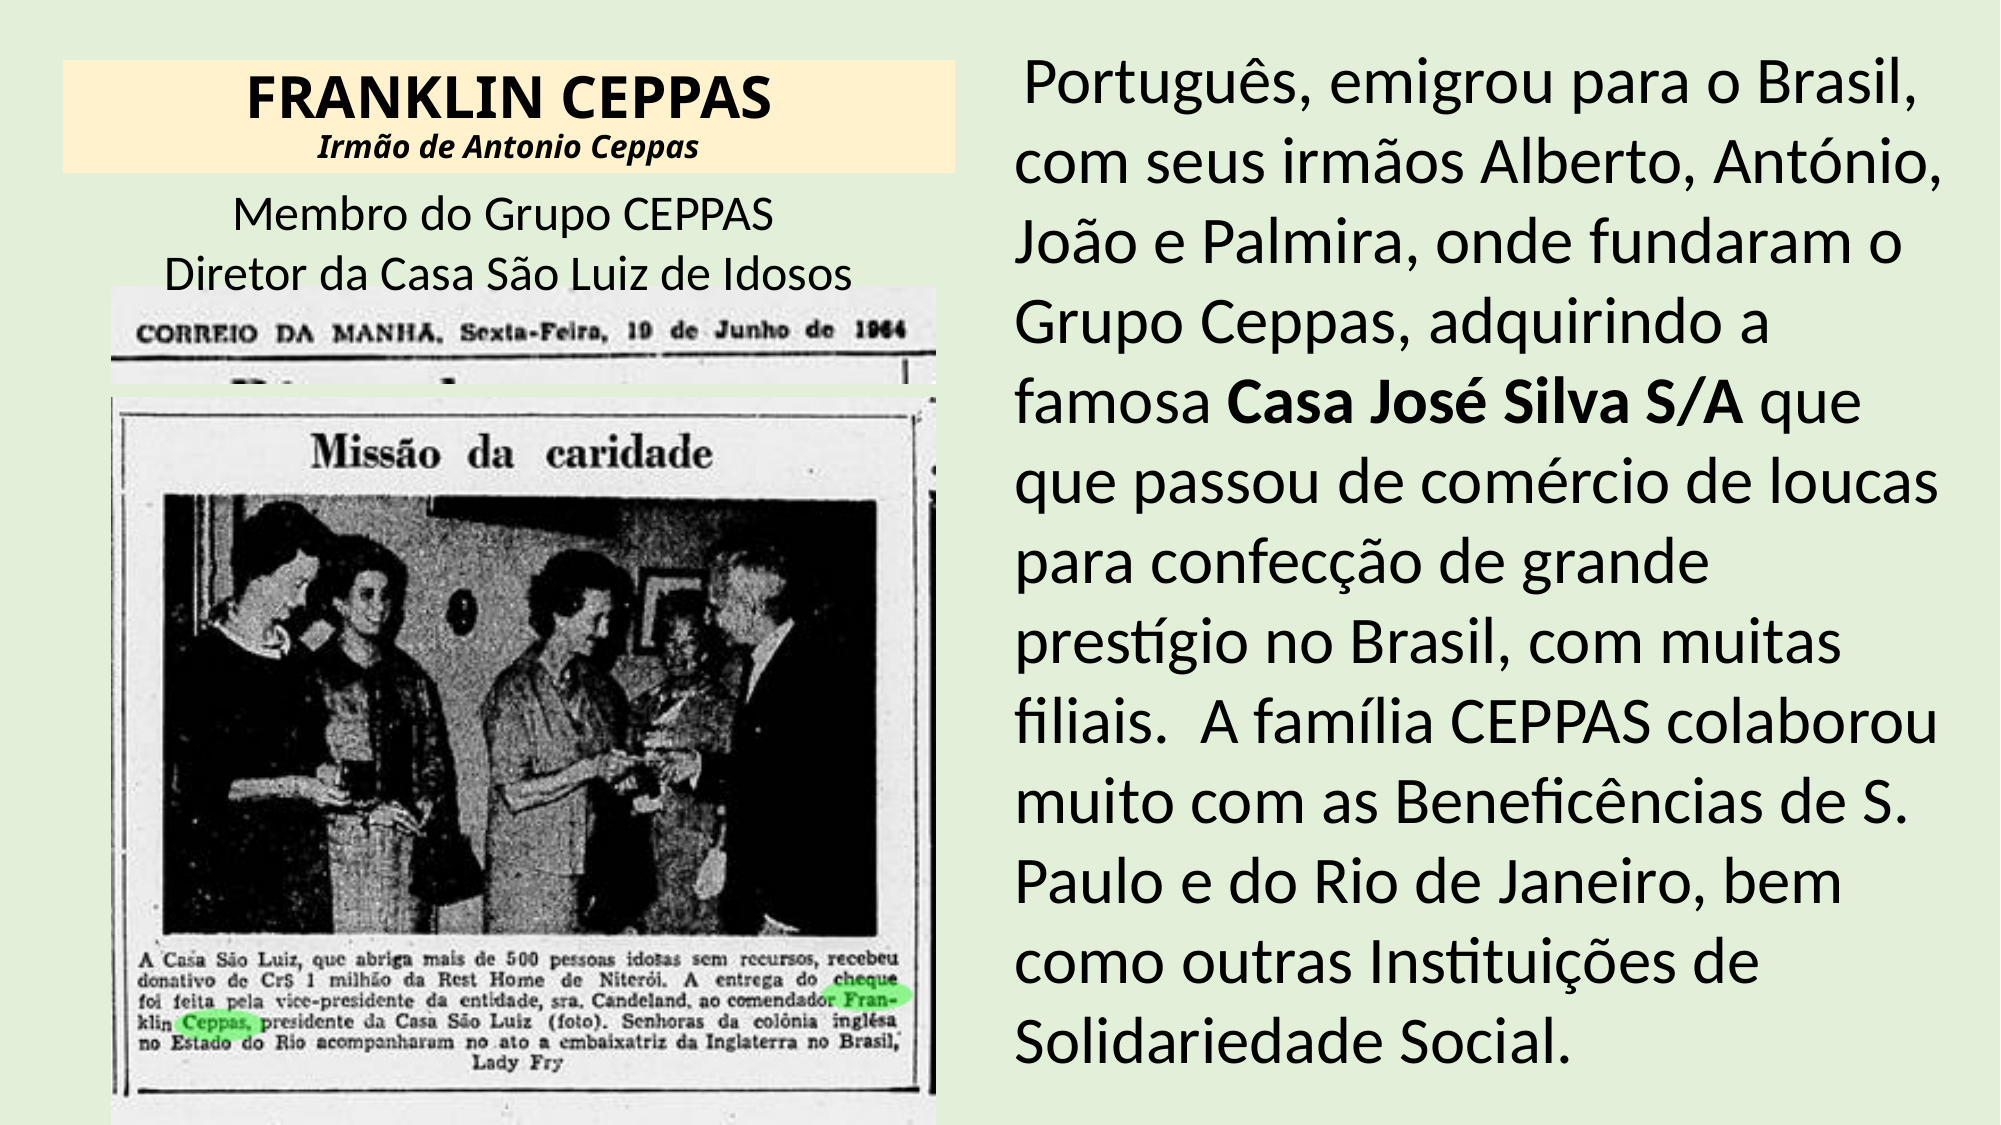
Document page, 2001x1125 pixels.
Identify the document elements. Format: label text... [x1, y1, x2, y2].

text_box Membro do Grupo CEPPAS Diretor da Casa São Luiz de Idosos [63, 173, 956, 308]
picture [111, 286, 936, 384]
title FRANKLIN CEPPAS Irmão de Antonio Ceppas [63, 59, 956, 173]
picture [111, 397, 936, 1125]
text_box Português, emigrou para o Brasil, com seus irmãos Alberto, António, João e Palmira, onde fundaram o Grupo Ceppas, adquirindo a famosa Casa José Silva S/A que que passou de comércio de loucas para confecção de grande prestígio no Brasil, com muitas filiais. A família CEPPAS colaborou muito com as Beneficências de S. Paulo e do Rio de Janeiro, bem como outras Instituições de Solidariedade Social. [999, 29, 1971, 1084]
